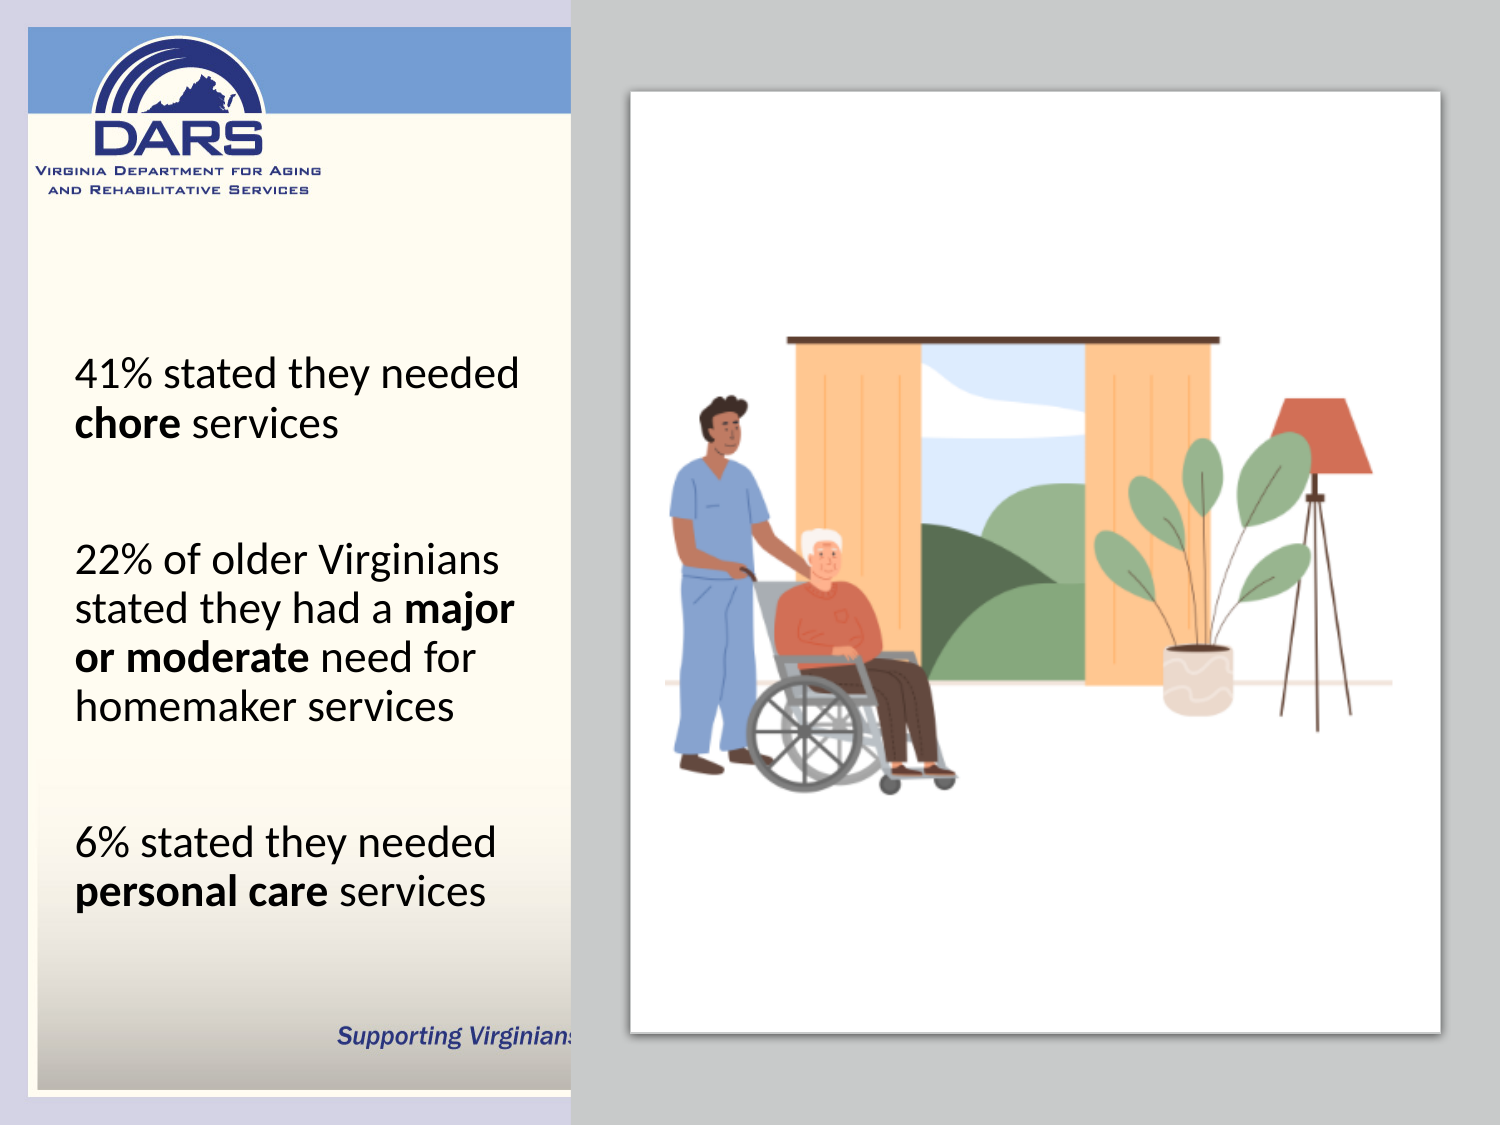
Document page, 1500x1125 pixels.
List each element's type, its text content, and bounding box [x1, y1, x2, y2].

picture [0, 0, 570, 1125]
list 41% stated they needed chore services 22% of older Virginians stated they had a major or moderate need for homemaker services 6% stated they needed personal care services [59, 342, 536, 1021]
text_box [570, 0, 1500, 1125]
text_box [630, 91, 1441, 1033]
picture [664, 317, 1406, 807]
